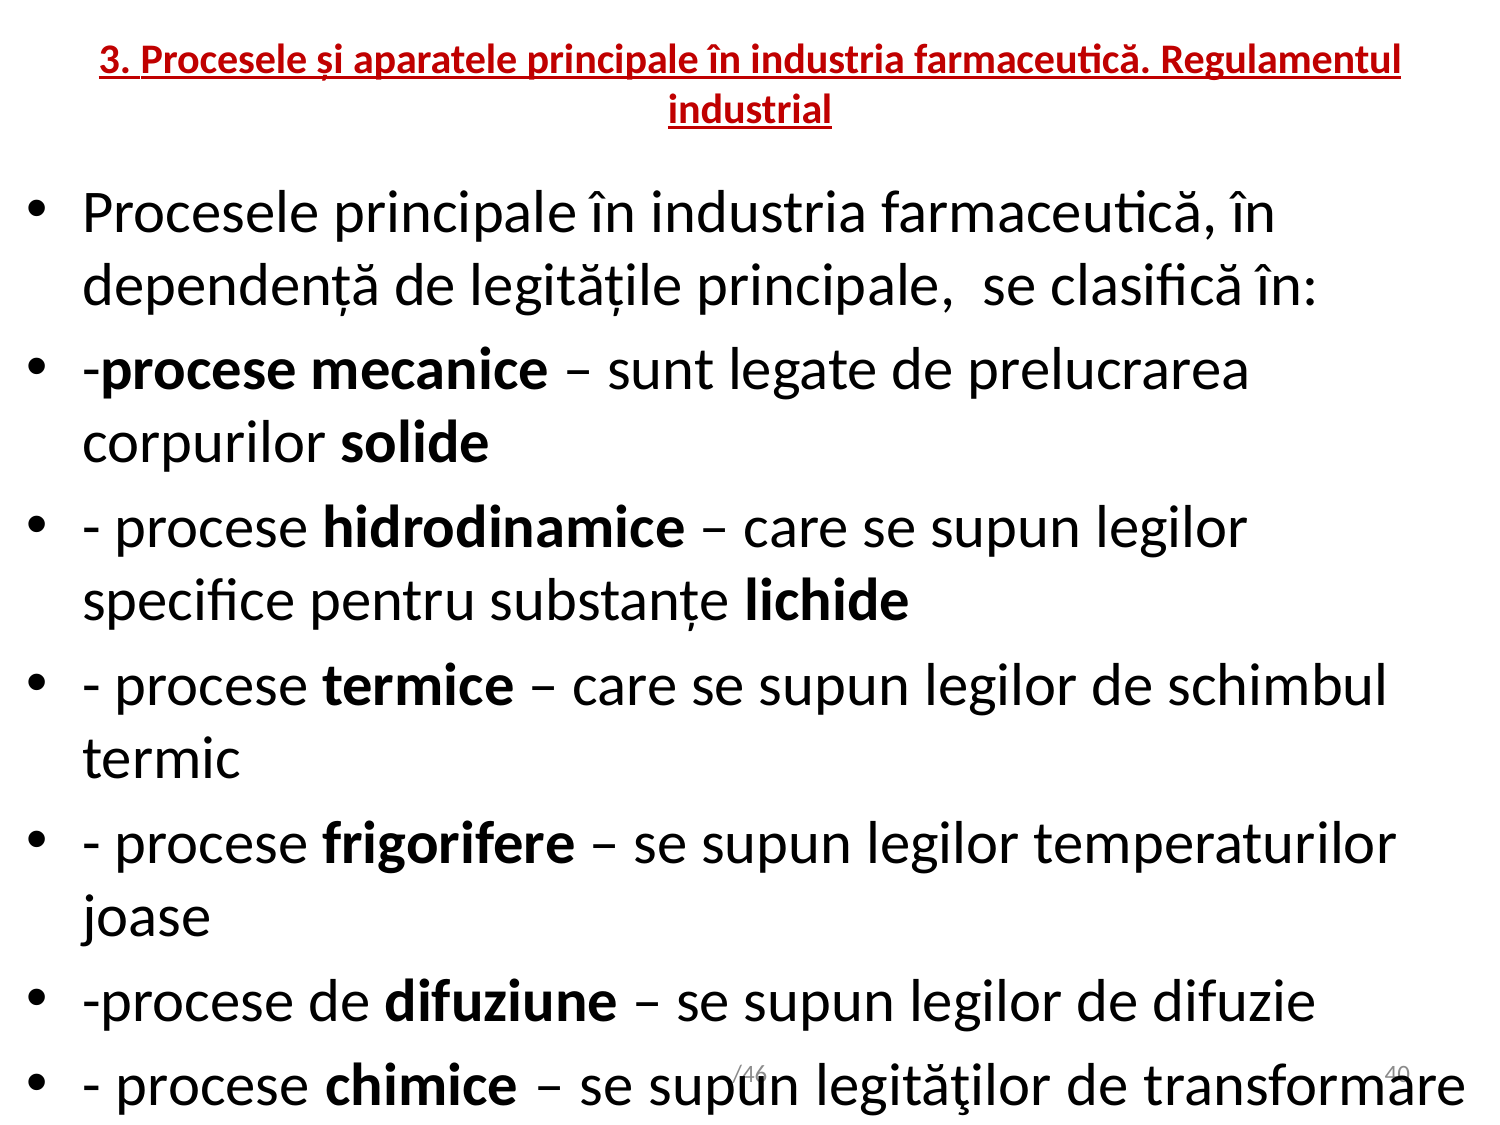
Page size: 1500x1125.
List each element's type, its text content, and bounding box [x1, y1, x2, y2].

footer /46 [512, 1042, 988, 1103]
slide_number 40 [1074, 1042, 1425, 1103]
list Procesele principale în industria farmaceutică, în dependenţă de legităţile principale, se clasifică în: -procese mecanice – sunt legate de prelucrarea corpurilor solide - procese hidrodinamice – care se supun legilor specifice pentru substanţe lichide - procese termice – care se supun legilor de schimbul termic - procese frigorifere – se supun legilor temperaturilor joase -procese de difuziune – se supun legilor de difuzie - procese chimice – se supun legităţilor de transformare a substanţelor. [11, 164, 1484, 1125]
title 3. Procesele și aparatele principale în industria farmaceutică. Regulamentul industrial [0, 23, 1500, 211]
